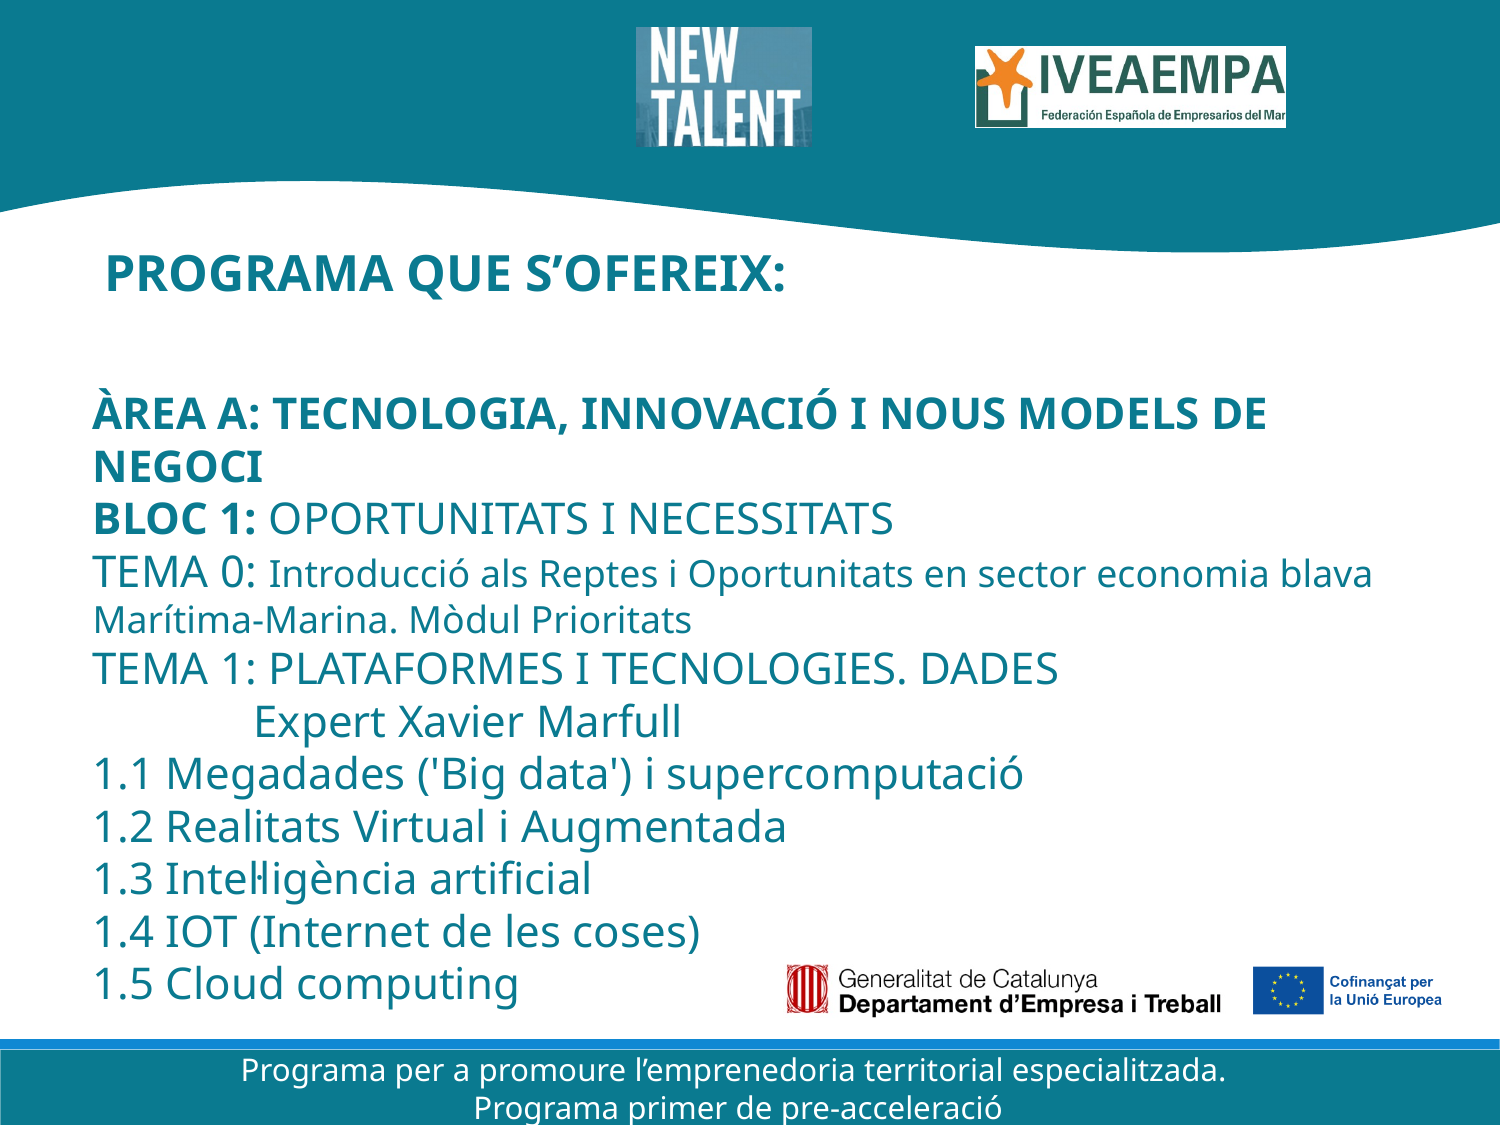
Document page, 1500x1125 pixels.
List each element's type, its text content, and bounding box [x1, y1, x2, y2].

text_box Programa per a promoure l’emprenedoria territorial especialitzada. Programa primer de pre-acceleració [24, 1043, 1500, 1125]
text_box PROGRAMA QUE S’OFEREIX: [0, 226, 905, 437]
picture [1250, 953, 1461, 1026]
text_box [0, 0, 1500, 254]
picture [974, 46, 1286, 128]
text_box ÀREA A: TECNOLOGIA, INNOVACIÓ I NOUS MODELS DE NEGOCI BLOC 1: OPORTUNITATS I NECESSITATS TEMA 0: Introducció als Reptes i Oportunitats en sector economia blava Marítima-Marina. Mòdul Prioritats TEMA 1: PLATAFORMES I TECNOLOGIES. DADES Expert Xavier Marfull 1.1 Megadades ('Big data') i supercomputació 1.2 Realitats Virtual i Augmentada 1.3 Intel·ligència artificial 1.4 IOT (Internet de les coses) 1.5 Cloud computing [77, 326, 1460, 1069]
picture [636, 27, 813, 147]
picture [782, 963, 1226, 1019]
